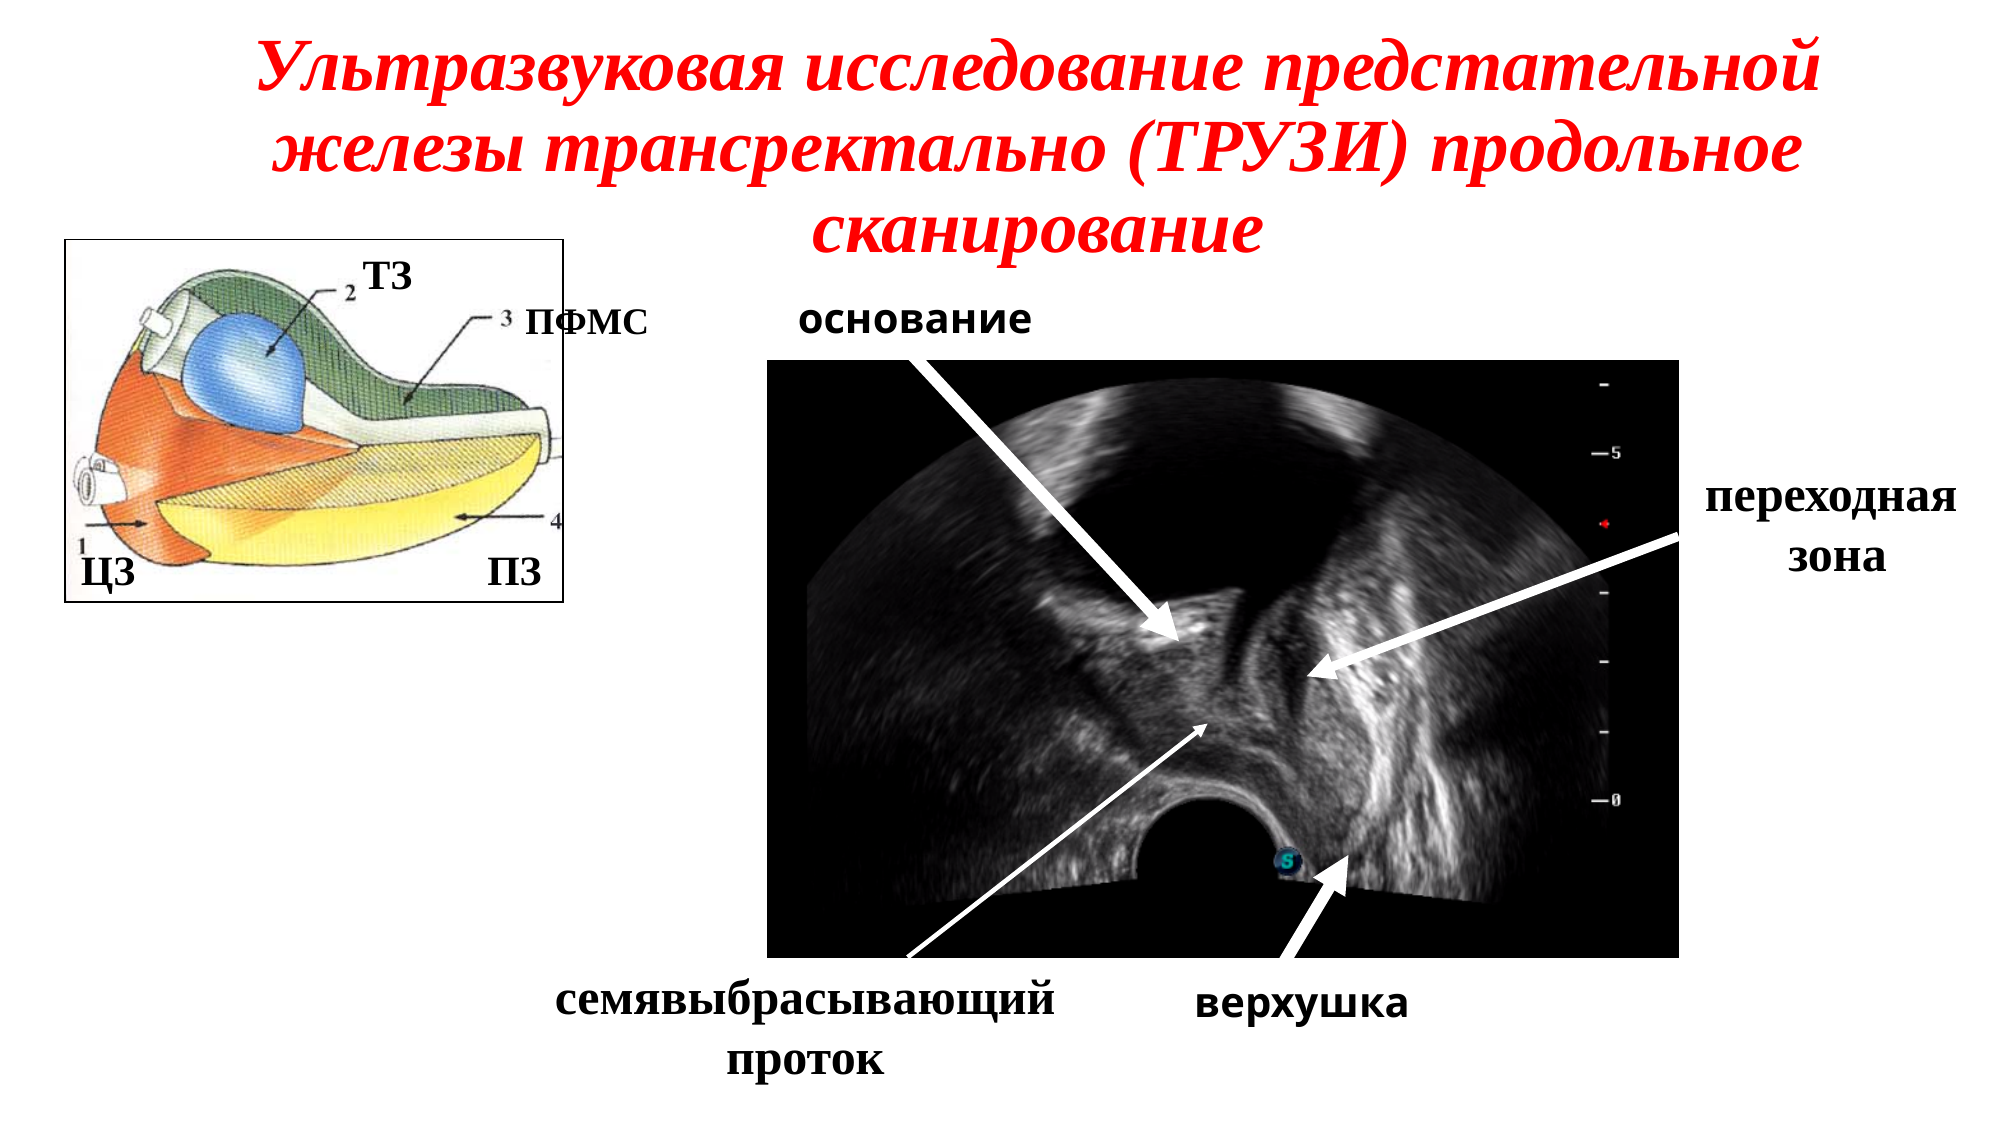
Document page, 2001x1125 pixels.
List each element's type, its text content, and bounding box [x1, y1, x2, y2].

text_box ПФМС [563, 289, 665, 350]
text_box основание [783, 284, 1048, 350]
picture [65, 240, 563, 602]
picture [766, 360, 1679, 958]
text_box верхушка [1179, 967, 1425, 1033]
text_box Ультразвуковая исследование предстательной железы трансректально (ТРУЗИ) продольное сканирование [176, 17, 1902, 276]
text_box переходная зона [1690, 454, 1985, 590]
text_box семявыбрасывающий проток [518, 957, 1092, 1092]
